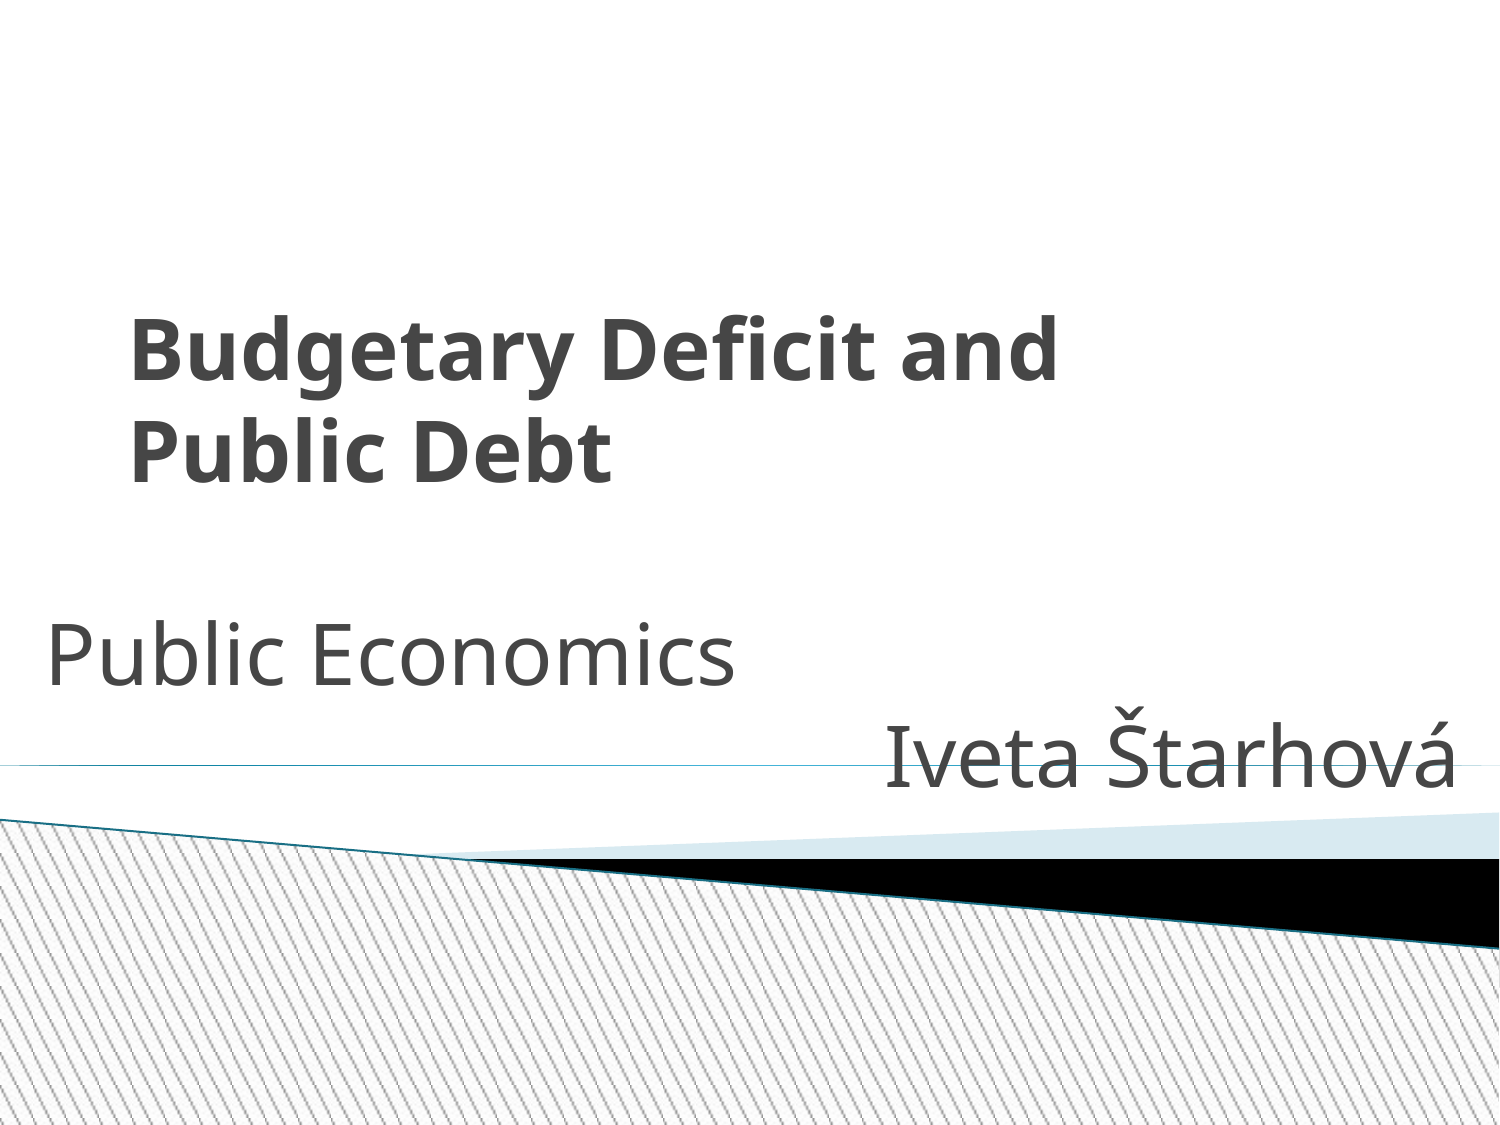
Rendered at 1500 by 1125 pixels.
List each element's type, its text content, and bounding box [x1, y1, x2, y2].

picture [0, 821, 1499, 1125]
subtitle Public Economics Iveta Štarhová [29, 592, 1477, 813]
title Budgetary Deficit and Public Debt [112, 287, 1388, 588]
